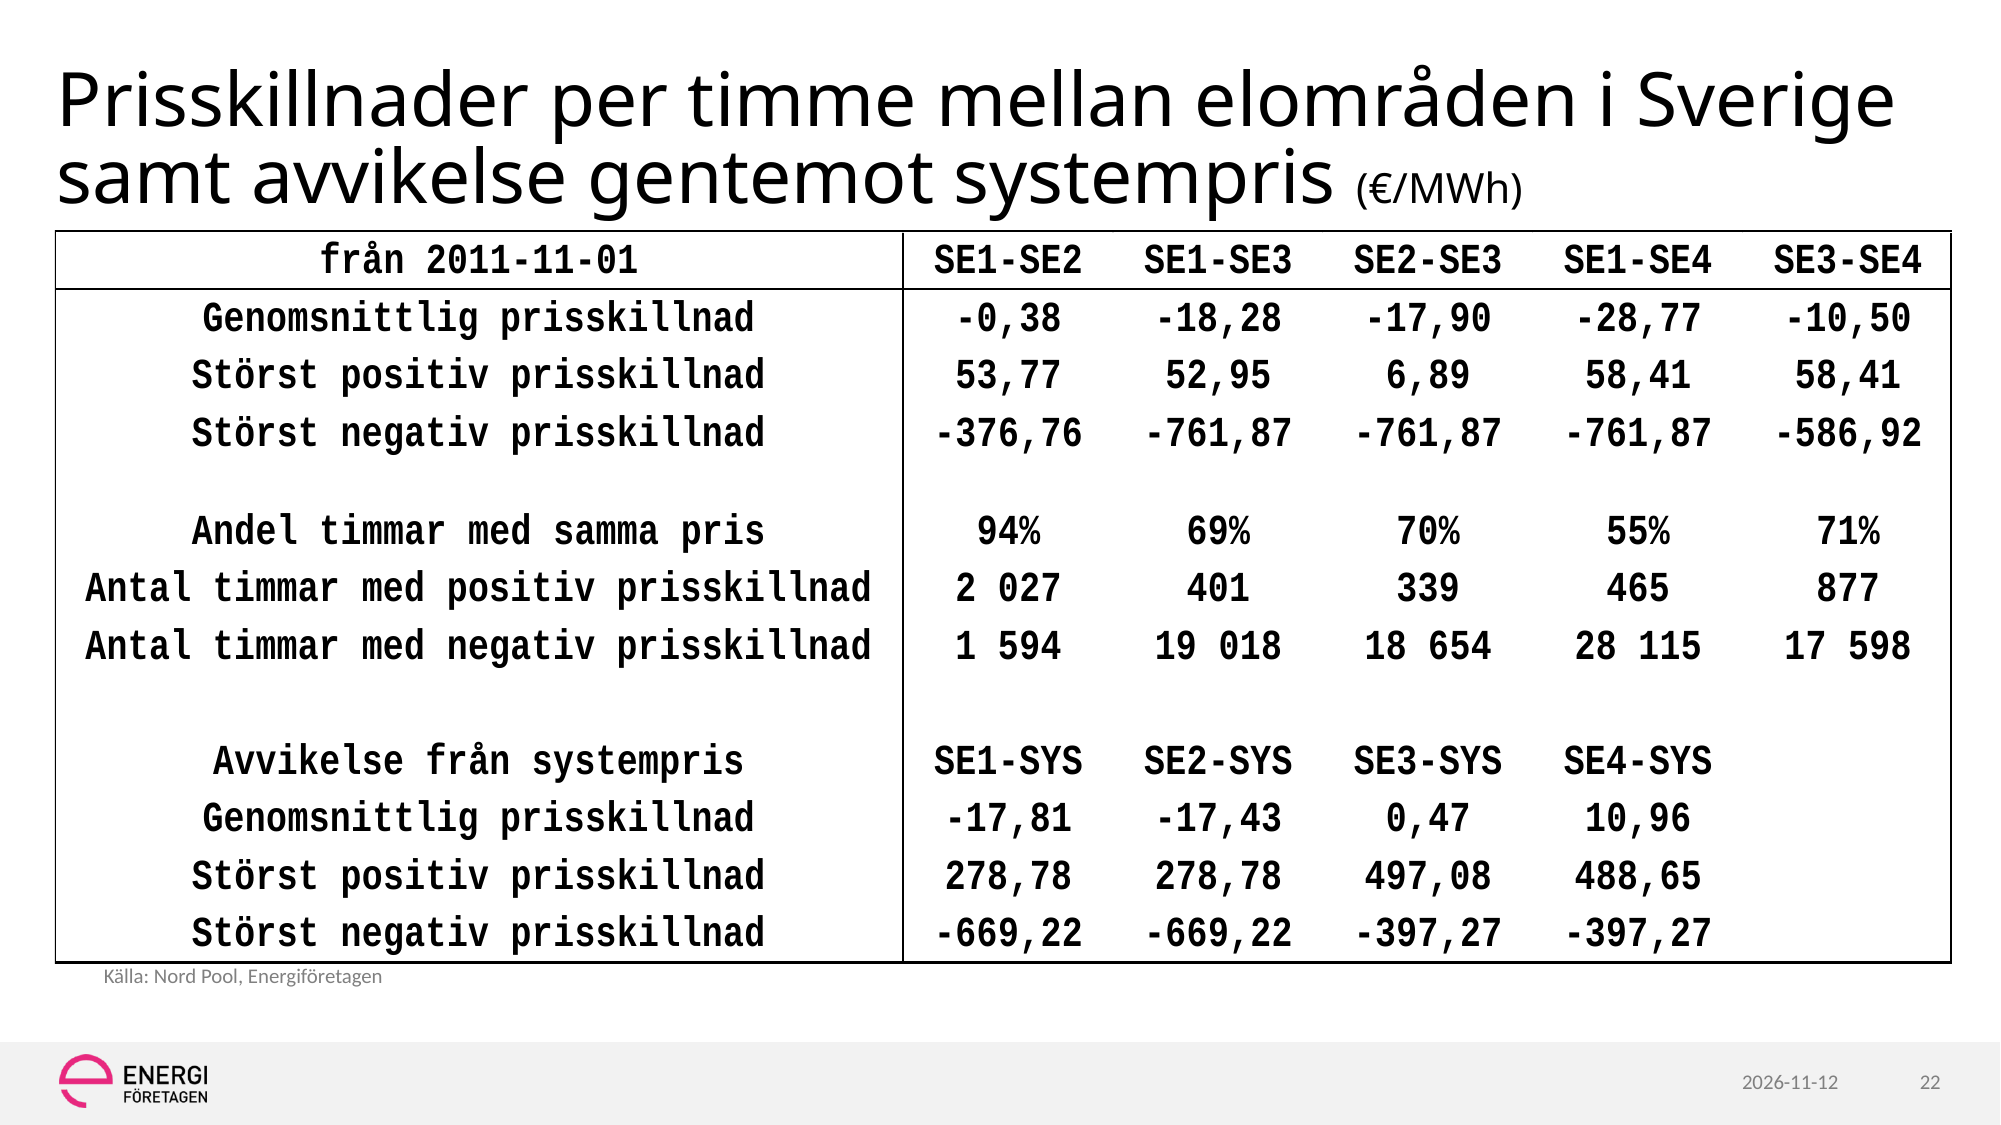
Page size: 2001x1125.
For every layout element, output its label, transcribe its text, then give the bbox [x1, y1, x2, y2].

picture [54, 230, 1954, 966]
slide_number 22 [1882, 1068, 1941, 1099]
picture [59, 1054, 207, 1108]
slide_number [1742, 1068, 1854, 1099]
title Prisskillnader per timme mellan elområden i Sverige samt avvikelse gentemot systempris (€/MWh) [56, 30, 1950, 219]
text_box Källa: Nord Pool, Energiföretagen [103, 977, 1229, 993]
